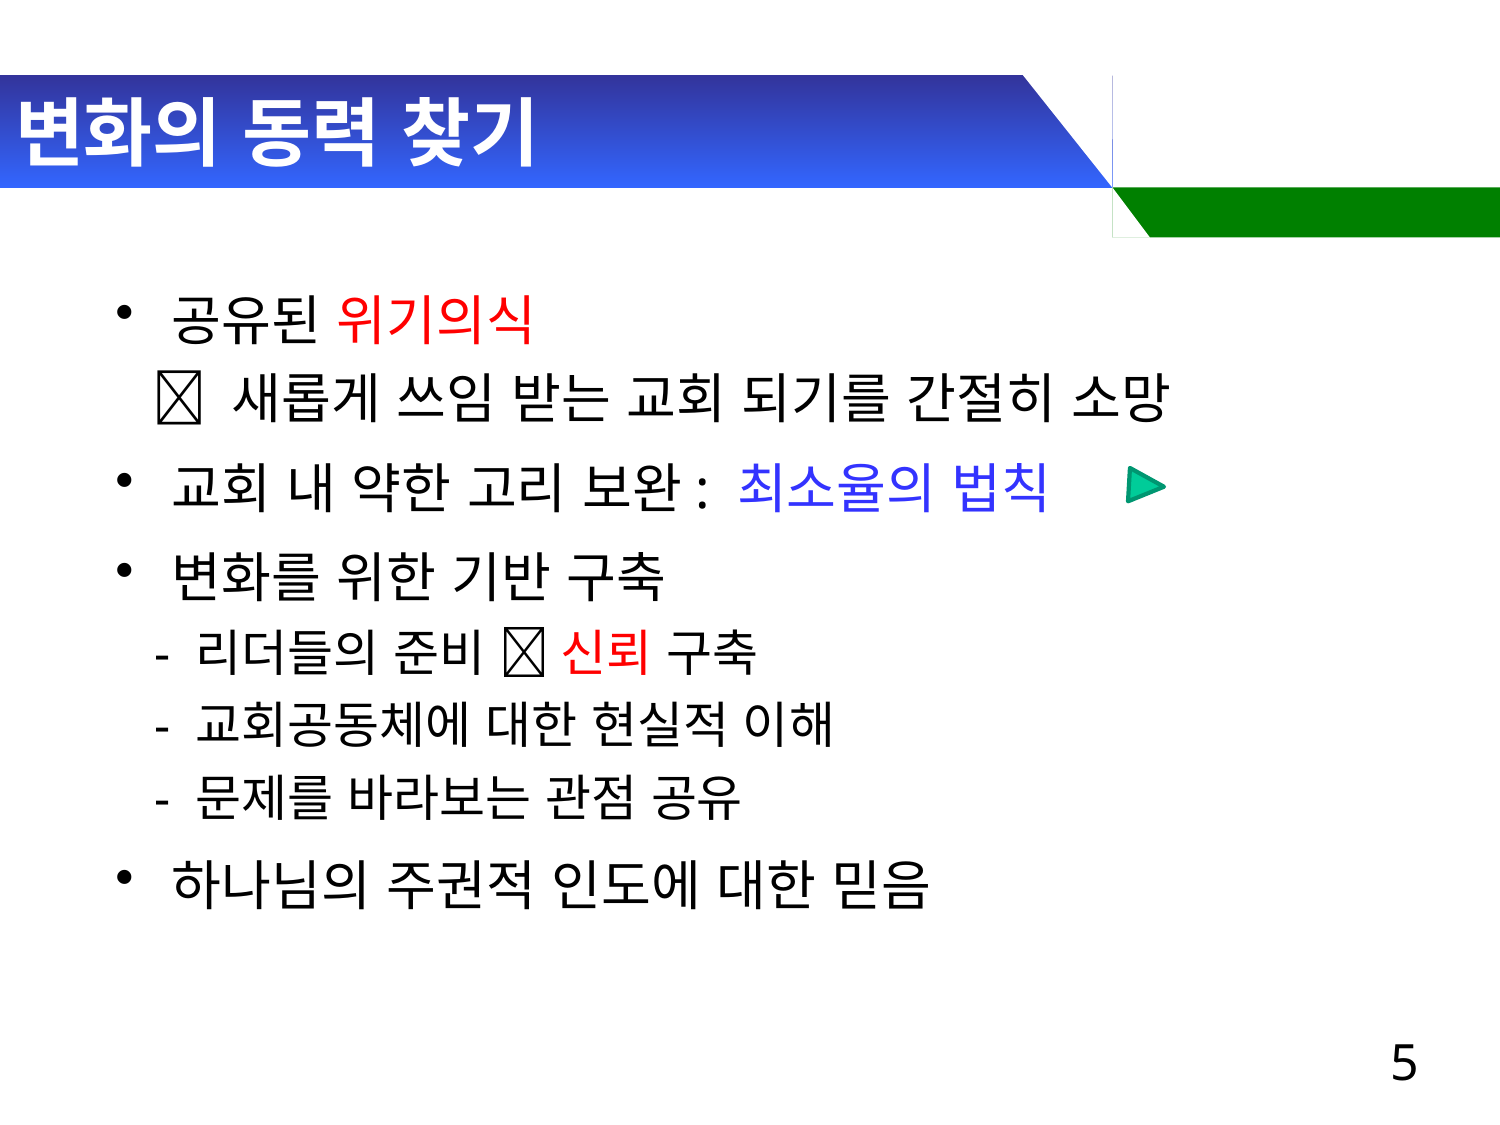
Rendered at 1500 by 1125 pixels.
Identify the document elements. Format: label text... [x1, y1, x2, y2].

text_box 5 [1375, 1023, 1459, 1098]
text_box [1125, 466, 1167, 504]
title 변화의 동력 찾기 [0, 78, 1105, 185]
list 공유된 위기의식  새롭게 쓰임 받는 교회 되기를 간절히 소망 교회 내 약한 고리 보완: 최소율의 법칙 변화를 위한 기반 구축 - 리더들의 준비  신뢰 구축 - 교회공동체에 대한 현실적 이해 - 문제를 바라보는 관점 공유 하나님의 주권적 인도에 대한 믿음 [100, 278, 1471, 1000]
